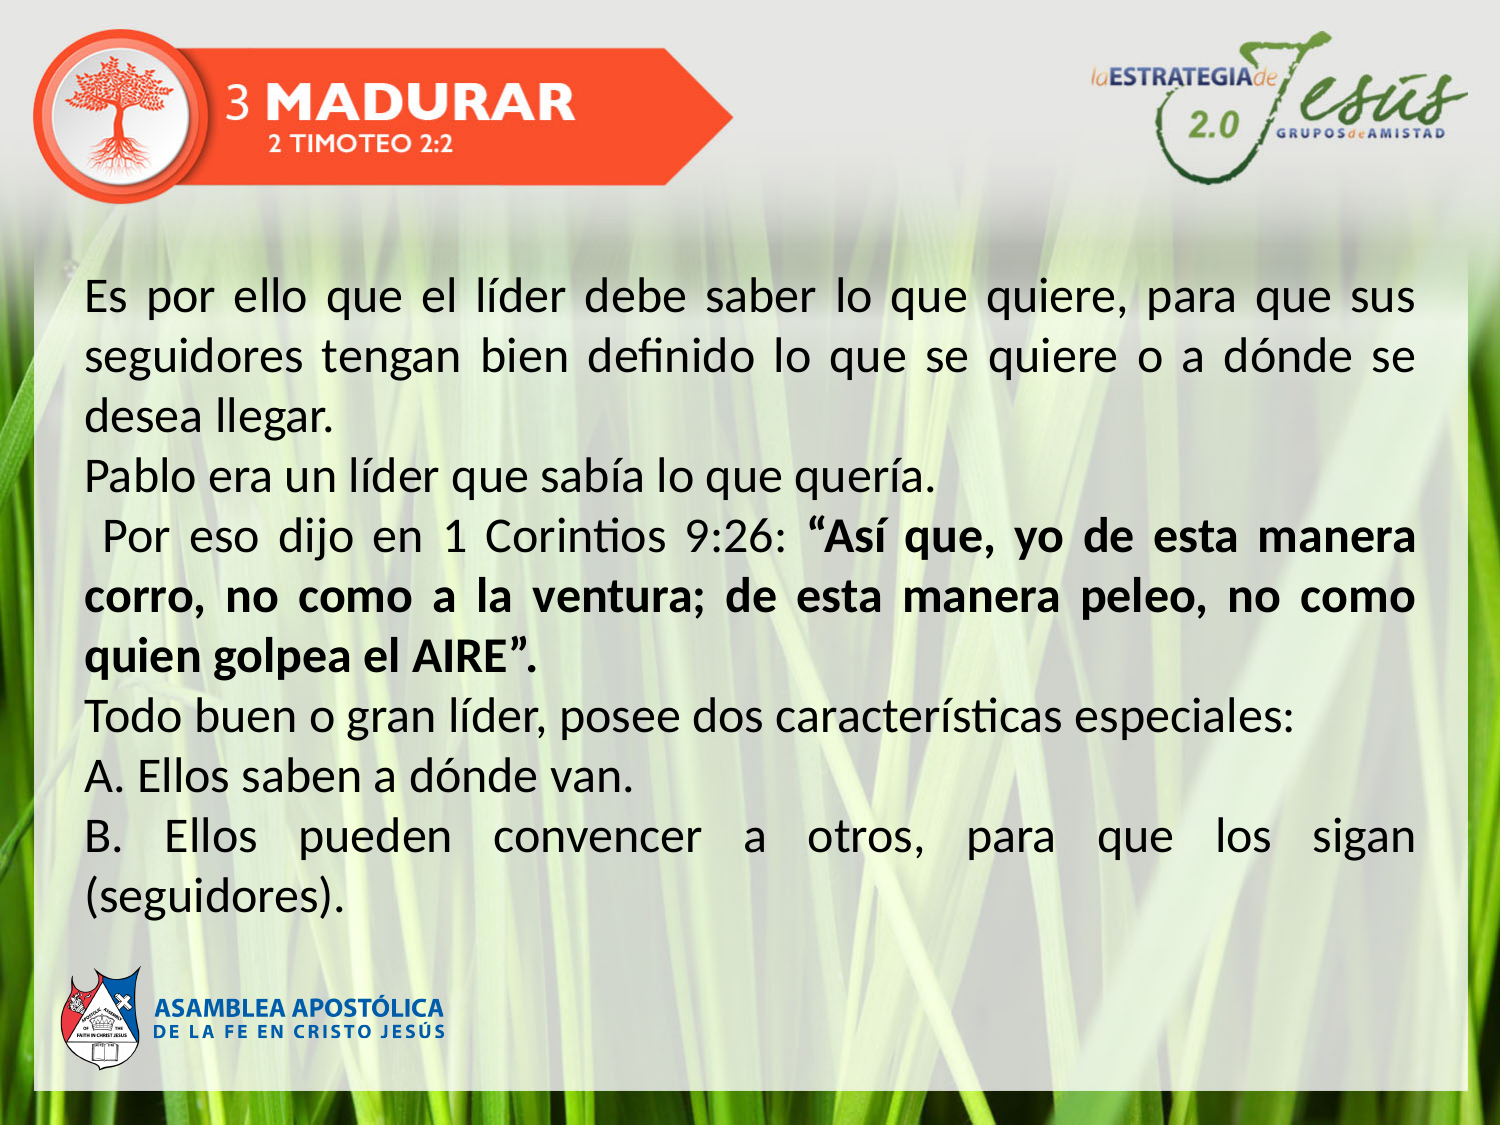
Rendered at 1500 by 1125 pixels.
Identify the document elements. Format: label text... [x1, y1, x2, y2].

text_box Es por ello que el líder debe saber lo que quiere, para que sus seguidores tengan bien definido lo que se quiere o a dónde se desea llegar. Pablo era un líder que sabía lo que quería. Por eso dijo en 1 Corintios 9:26: “Así que, yo de esta manera corro, no como a la ventura; de esta manera peleo, no como quien golpea el AIRE”. Todo buen o gran líder, posee dos características especiales: A. Ellos saben a dónde van. B. Ellos pueden convencer a otros, para que los sigan (seguidores). [69, 254, 1433, 930]
picture [0, 0, 1500, 1125]
